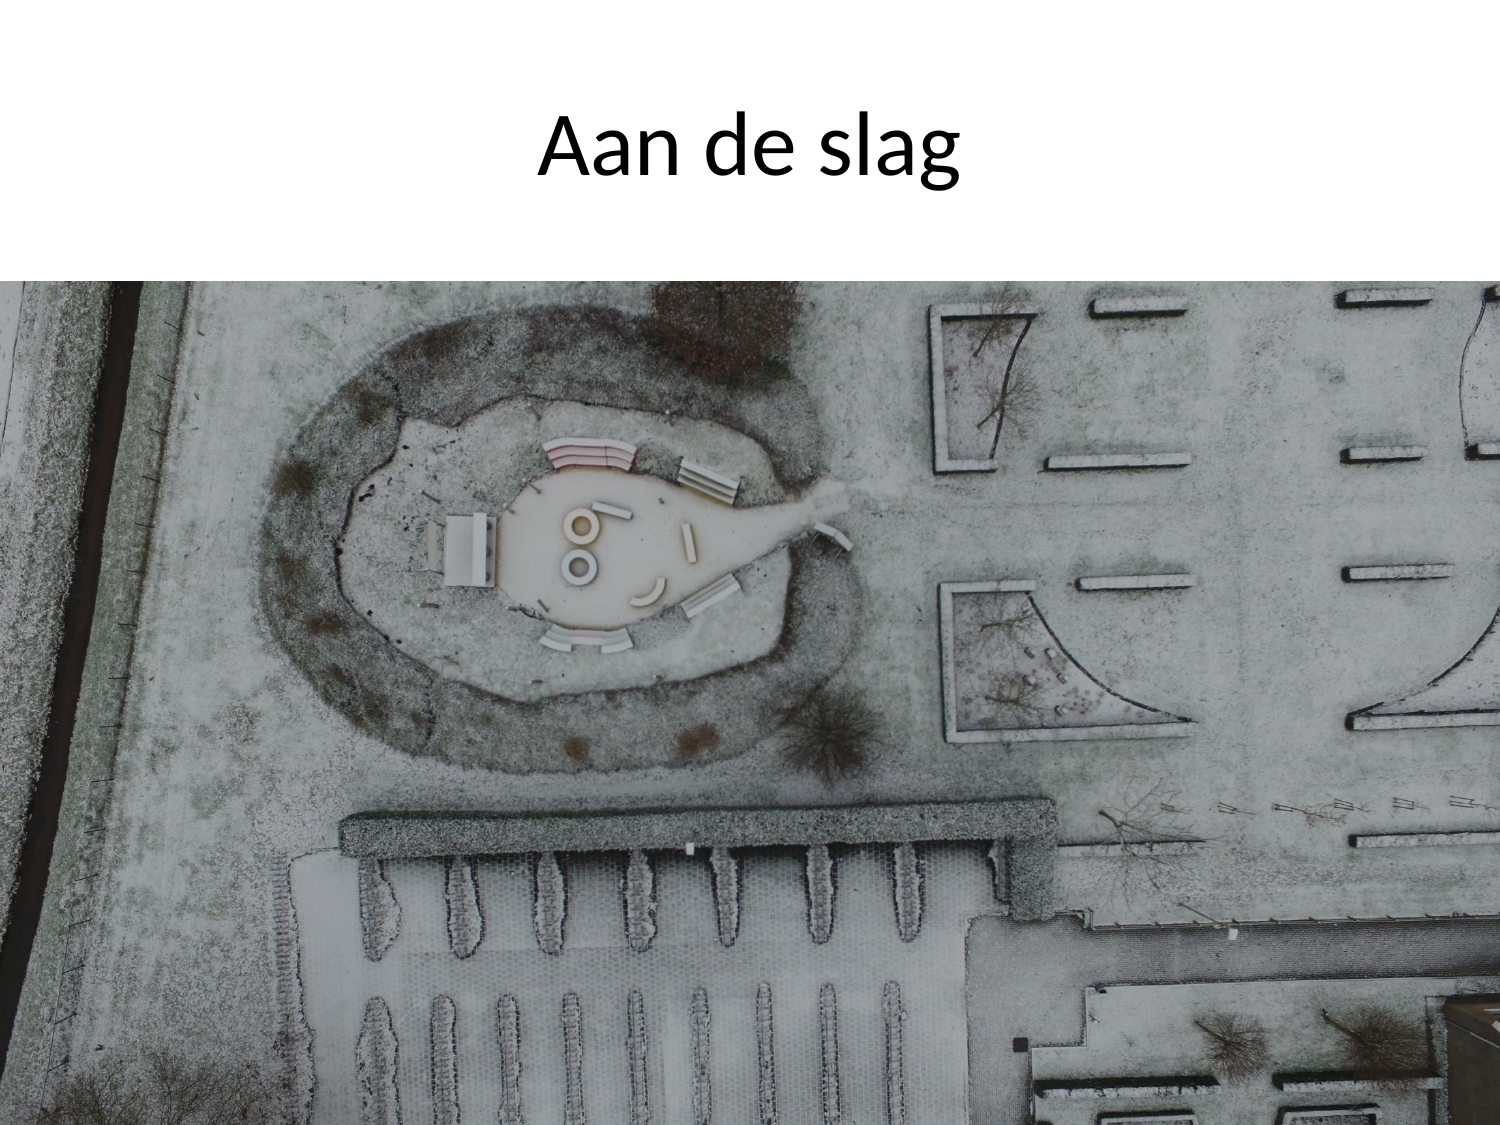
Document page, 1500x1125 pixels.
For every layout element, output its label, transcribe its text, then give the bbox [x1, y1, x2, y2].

picture [0, 280, 1500, 1125]
title Aan de slag [75, 45, 1425, 233]
